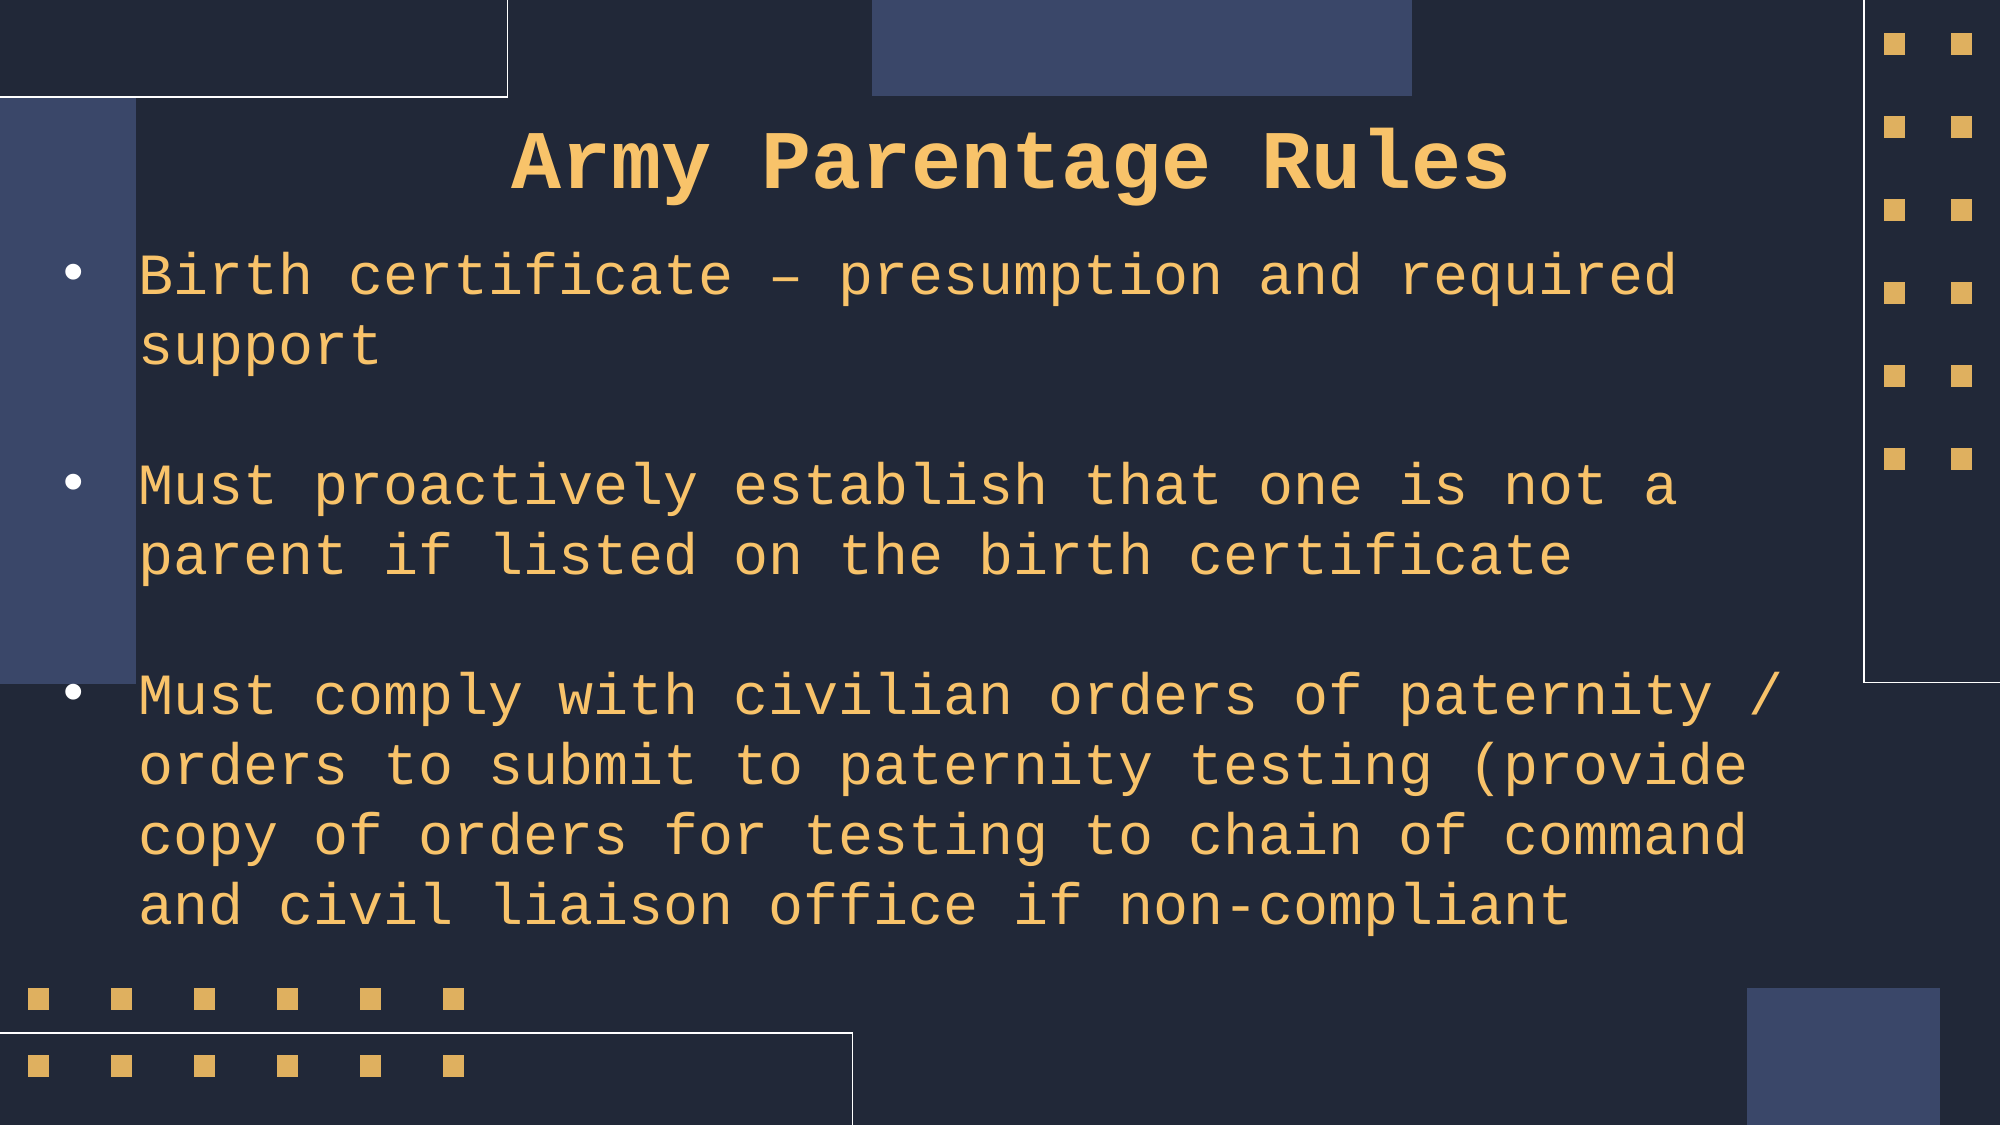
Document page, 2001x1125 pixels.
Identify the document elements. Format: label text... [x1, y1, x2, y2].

subtitle Birth certificate – presumption and required support Must proactively establish that one is not a parent if listed on the birth certificate Must comply with civilian orders of paternity / orders to submit to paternity testing (provide copy of orders for testing to chain of command and civil liaison office if non-compliant [23, 221, 1839, 973]
title Army Parentage Rules [185, 57, 1839, 221]
